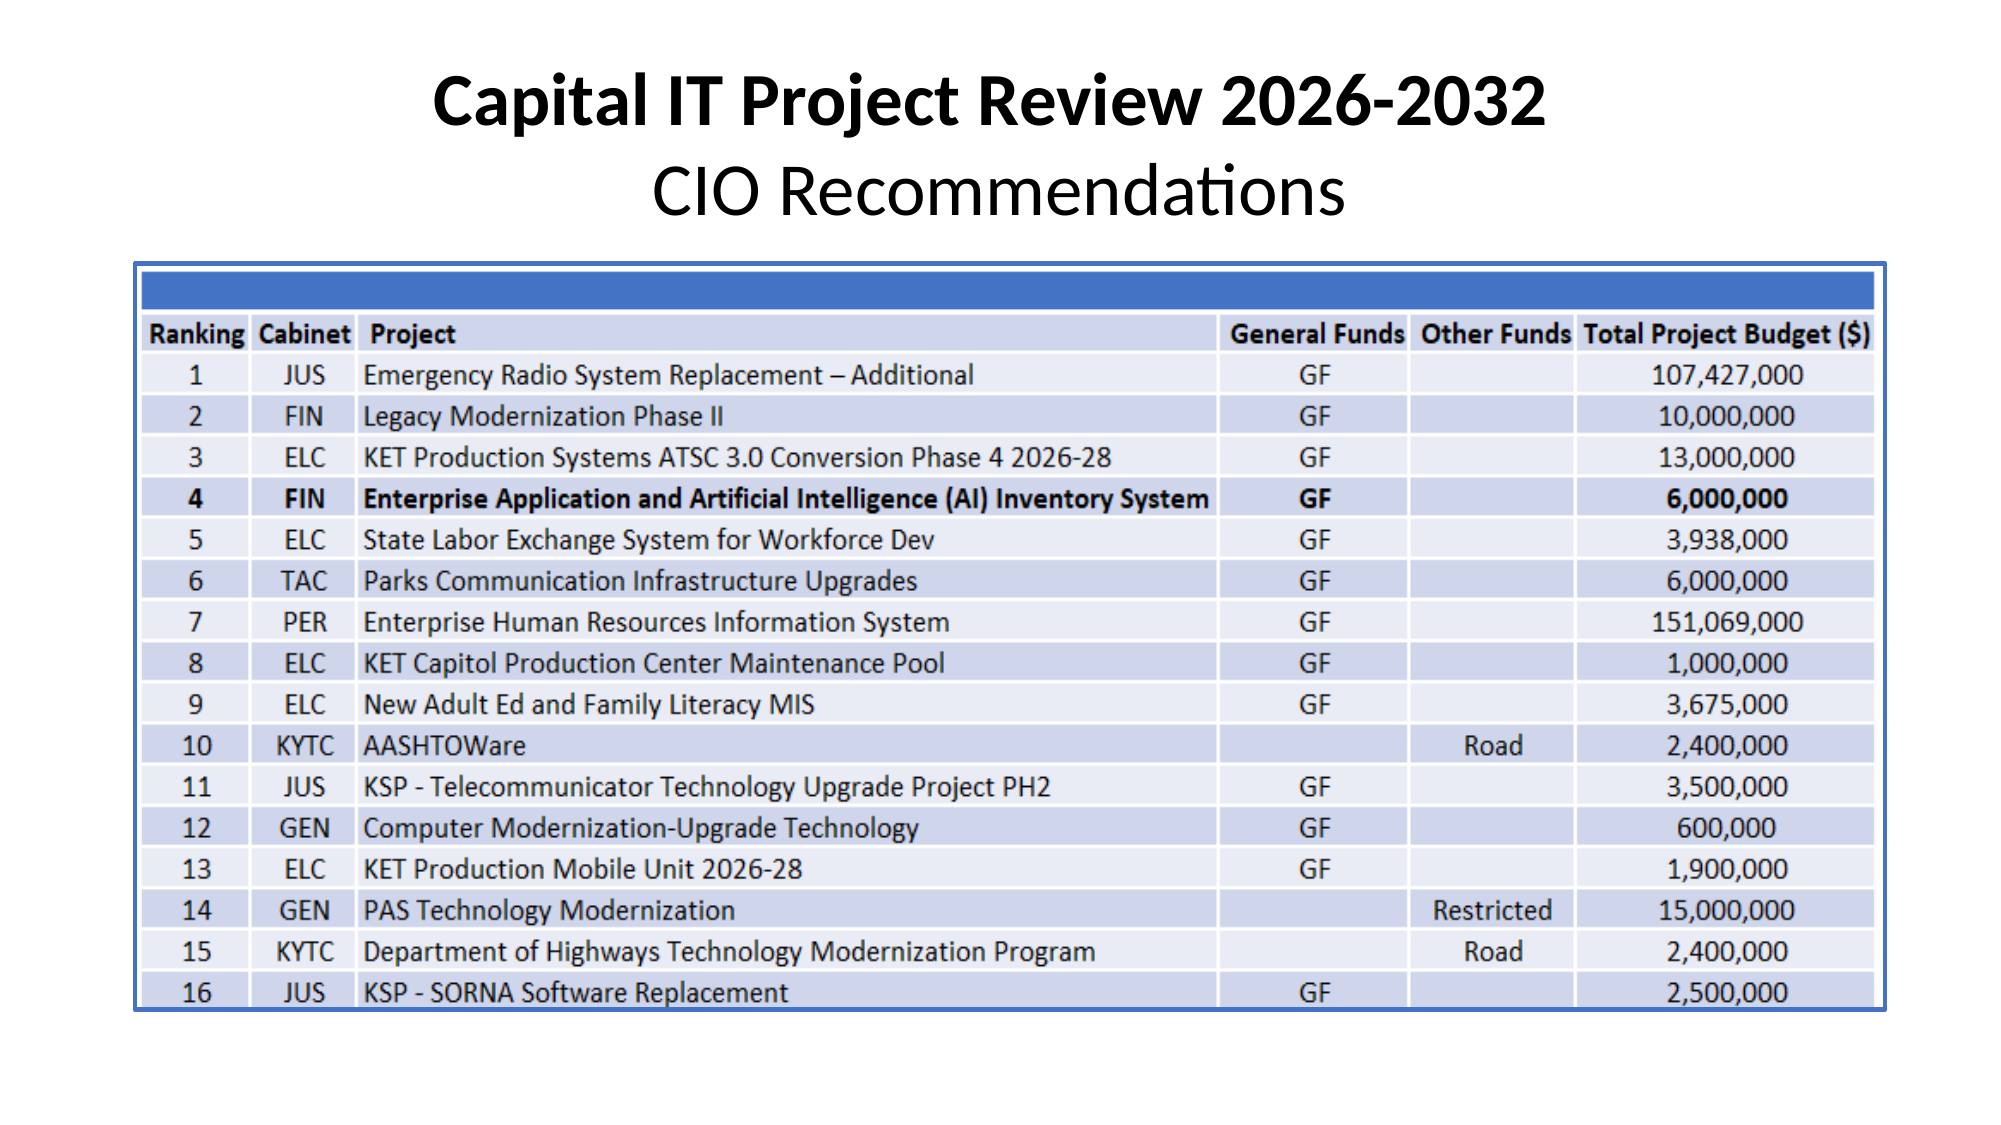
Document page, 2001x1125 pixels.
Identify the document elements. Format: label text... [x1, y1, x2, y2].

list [137, 265, 1883, 1008]
title Capital IT Project Review 2026-2032 CIO Recommendations [137, 47, 1863, 233]
